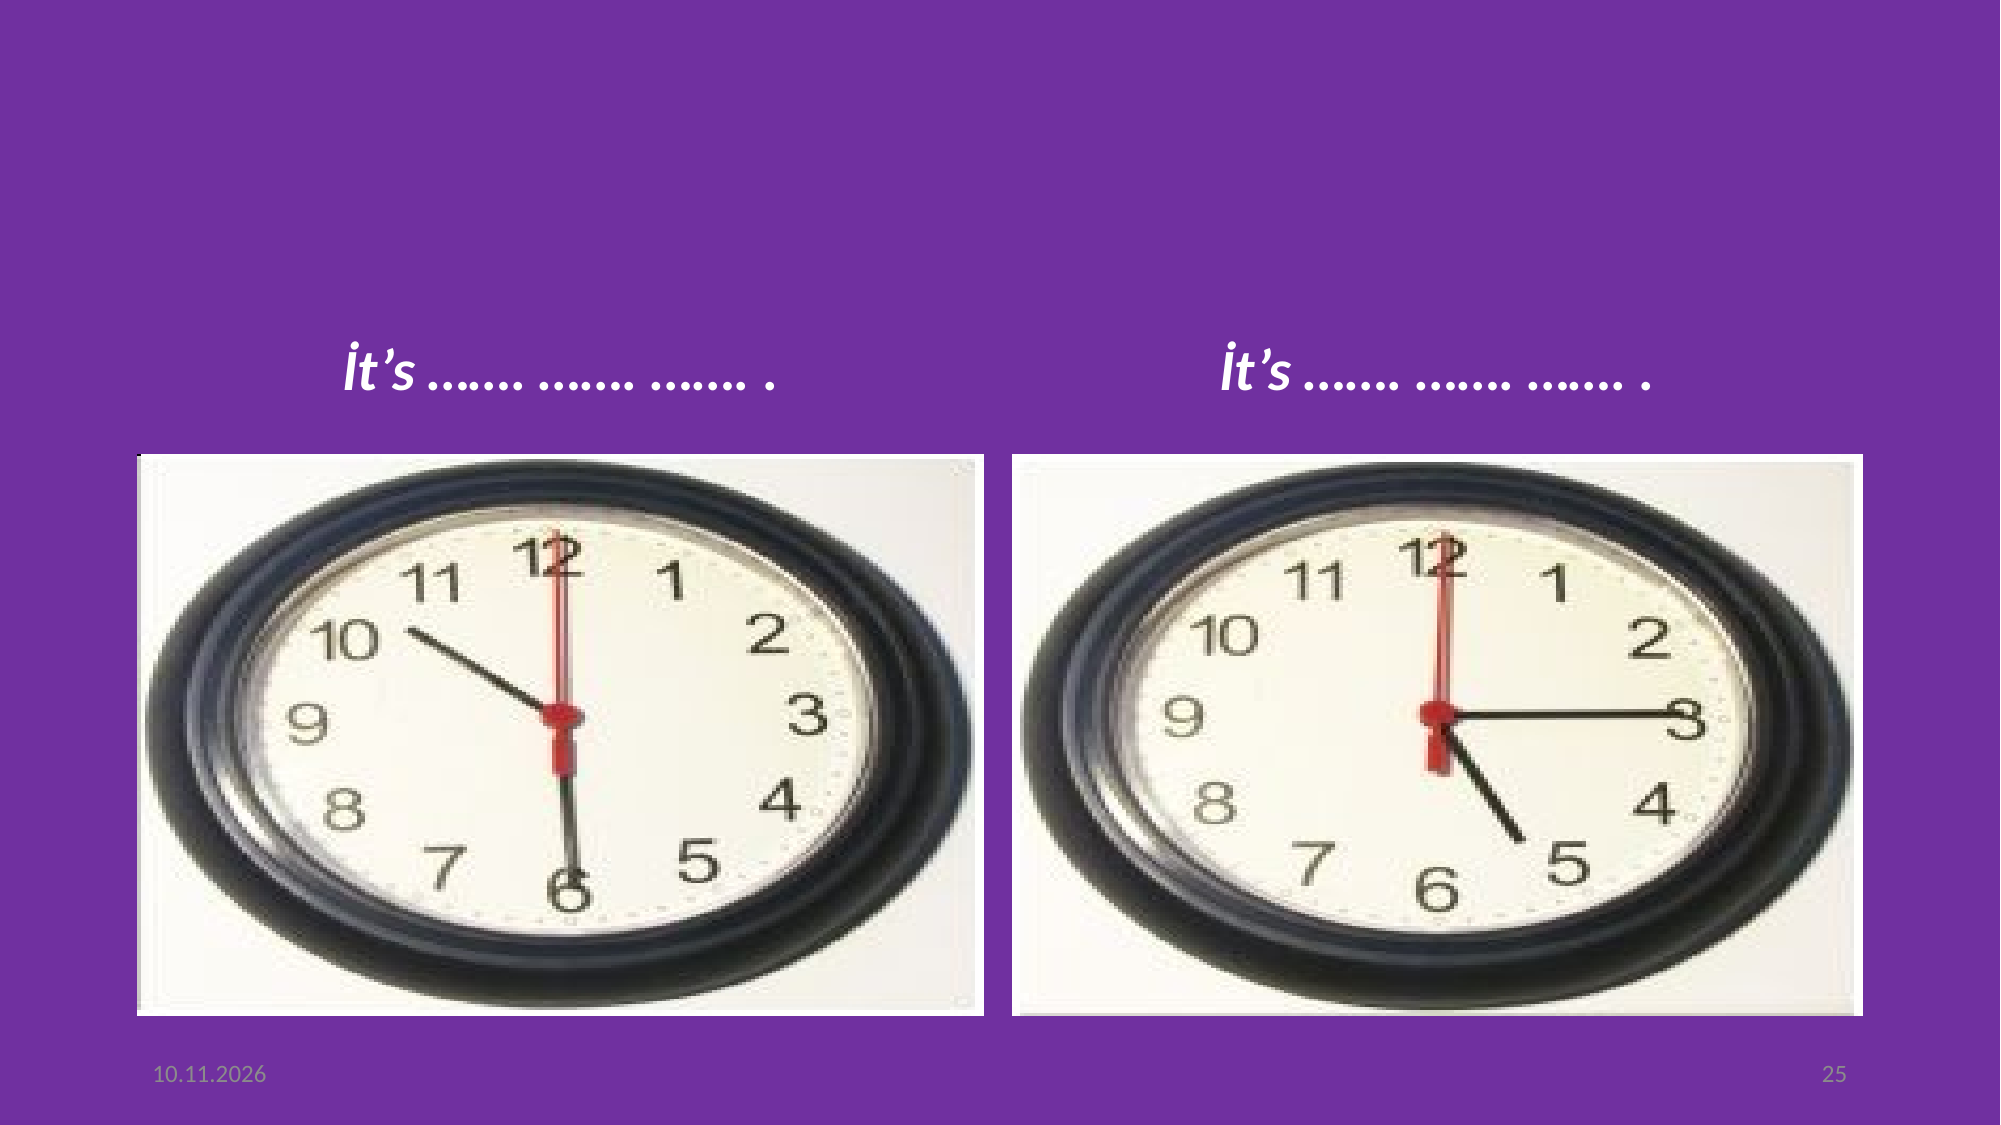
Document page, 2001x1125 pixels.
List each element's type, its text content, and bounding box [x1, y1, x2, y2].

slide_number 25 [1412, 1042, 1863, 1103]
list İt’s ……. ……. ……. . [1012, 275, 1863, 411]
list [1012, 454, 1863, 1016]
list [137, 454, 984, 1016]
list İt’s ……. ……. ……. . [137, 275, 984, 411]
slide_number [137, 1042, 588, 1103]
